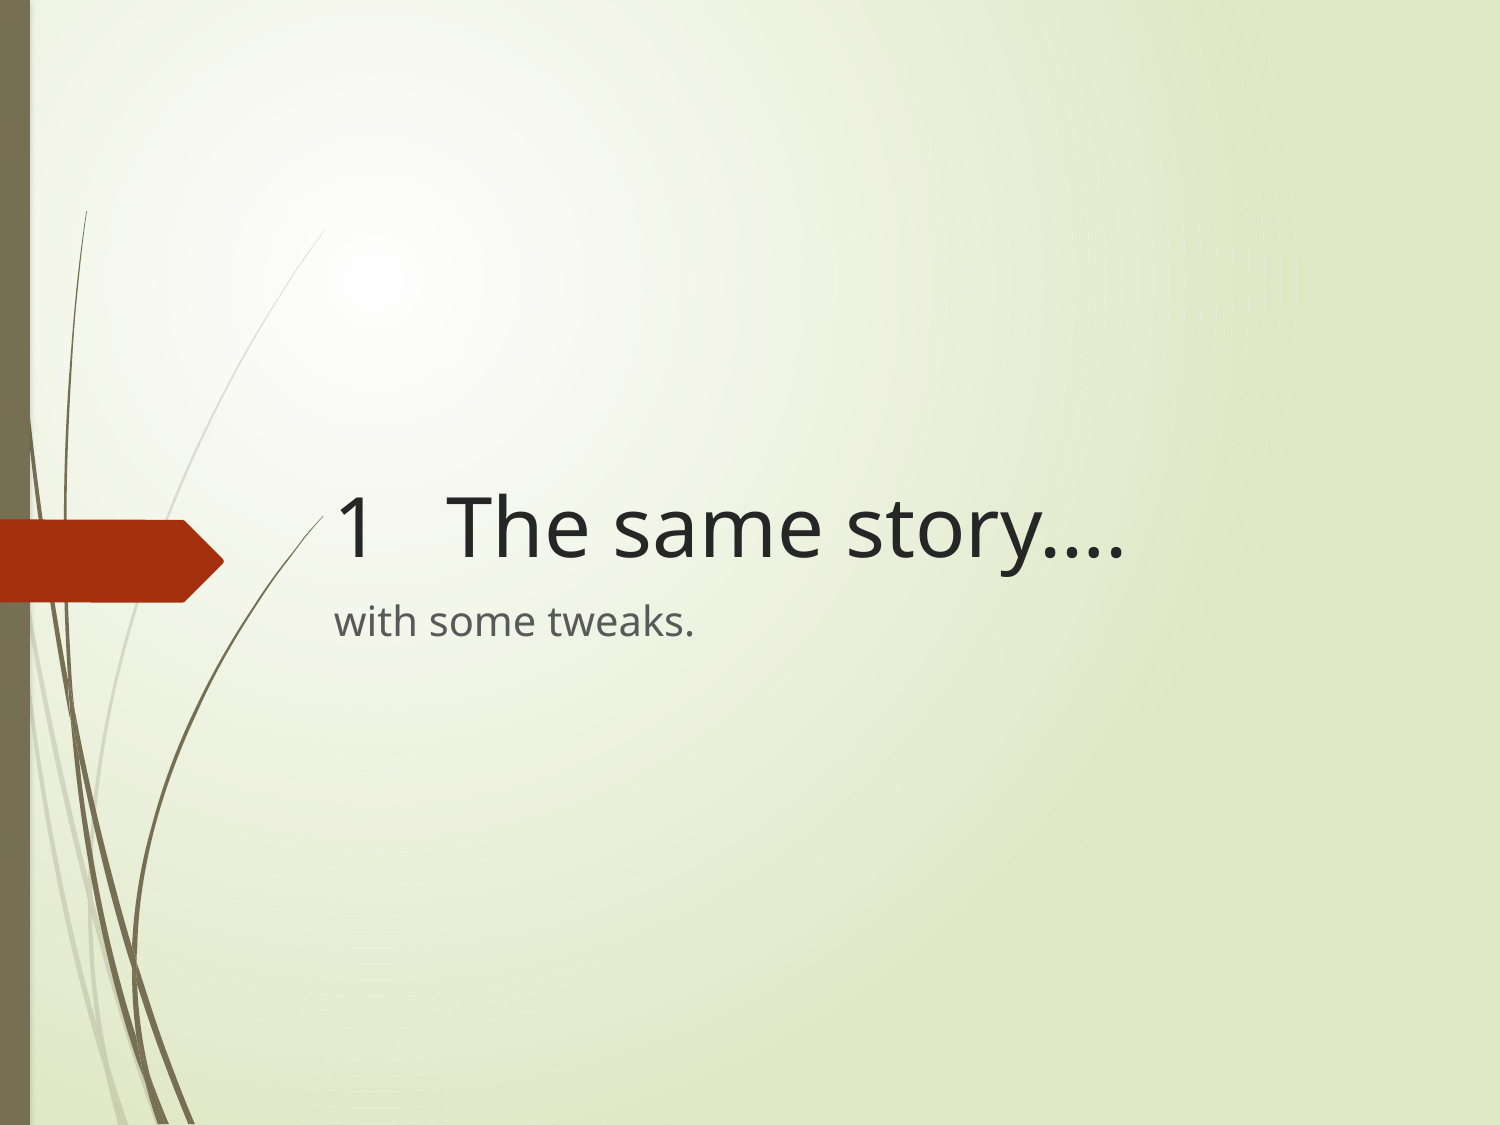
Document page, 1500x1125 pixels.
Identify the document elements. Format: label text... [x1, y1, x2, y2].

title 1 The same story…. [318, 340, 1400, 582]
list with some tweaks. [318, 587, 1400, 729]
